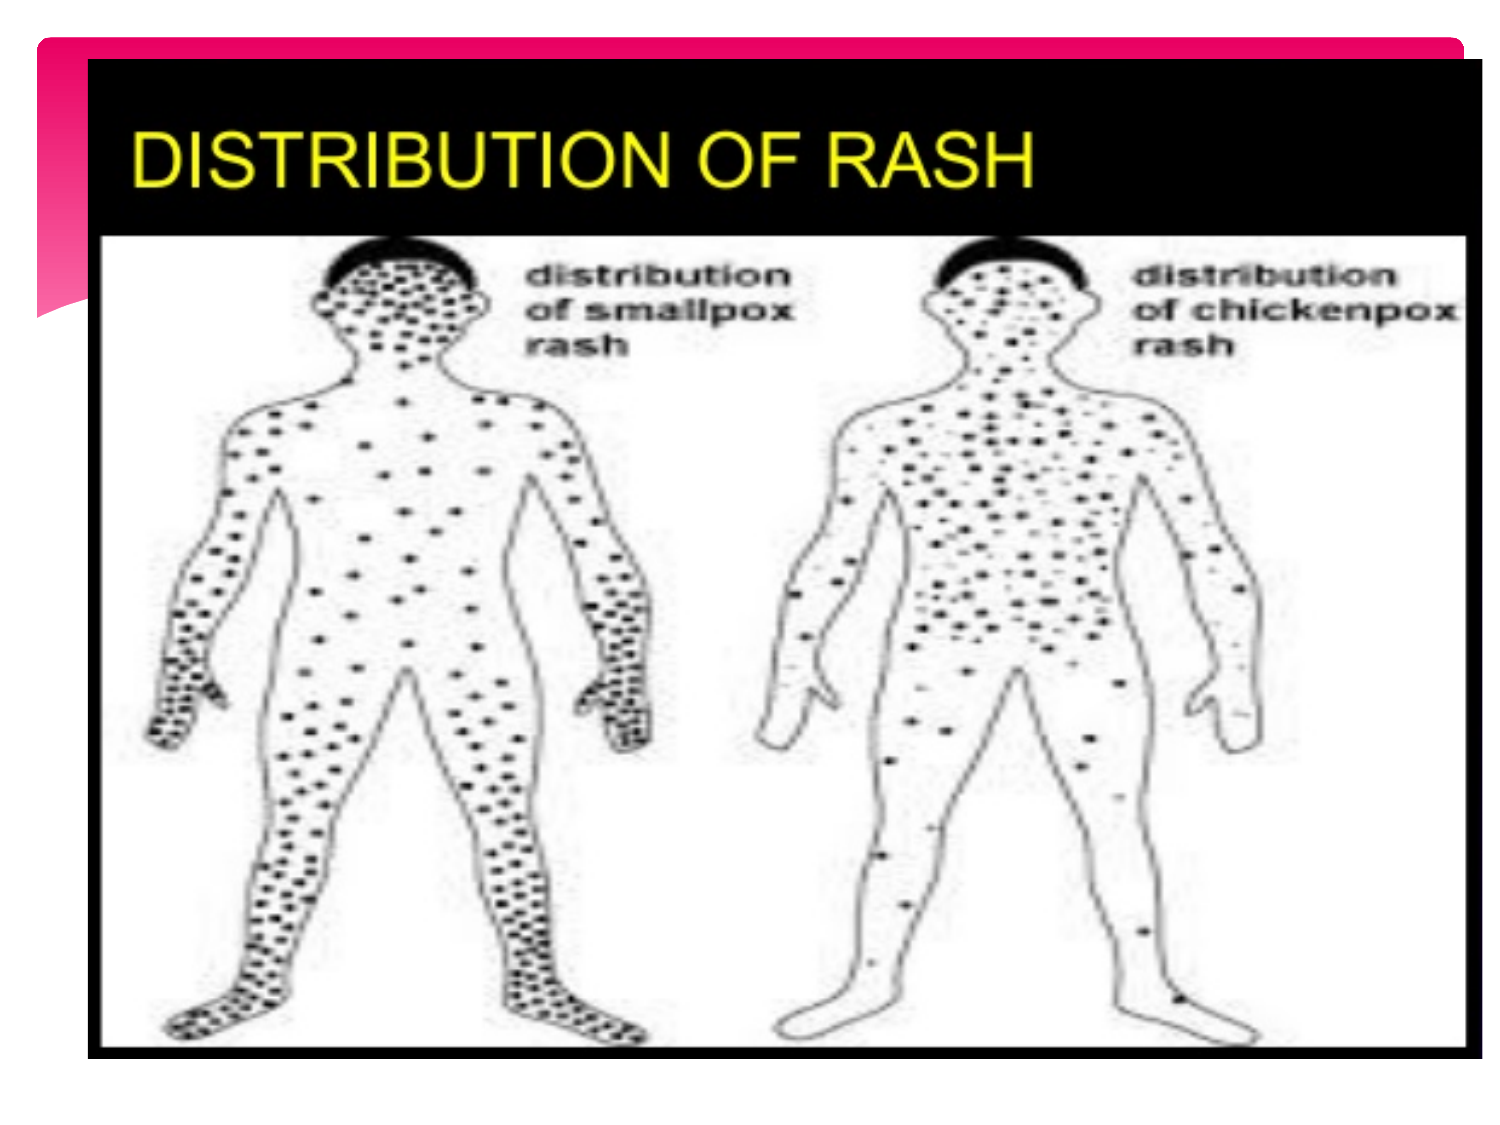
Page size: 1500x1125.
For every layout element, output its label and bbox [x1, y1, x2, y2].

list [87, 58, 1483, 1059]
